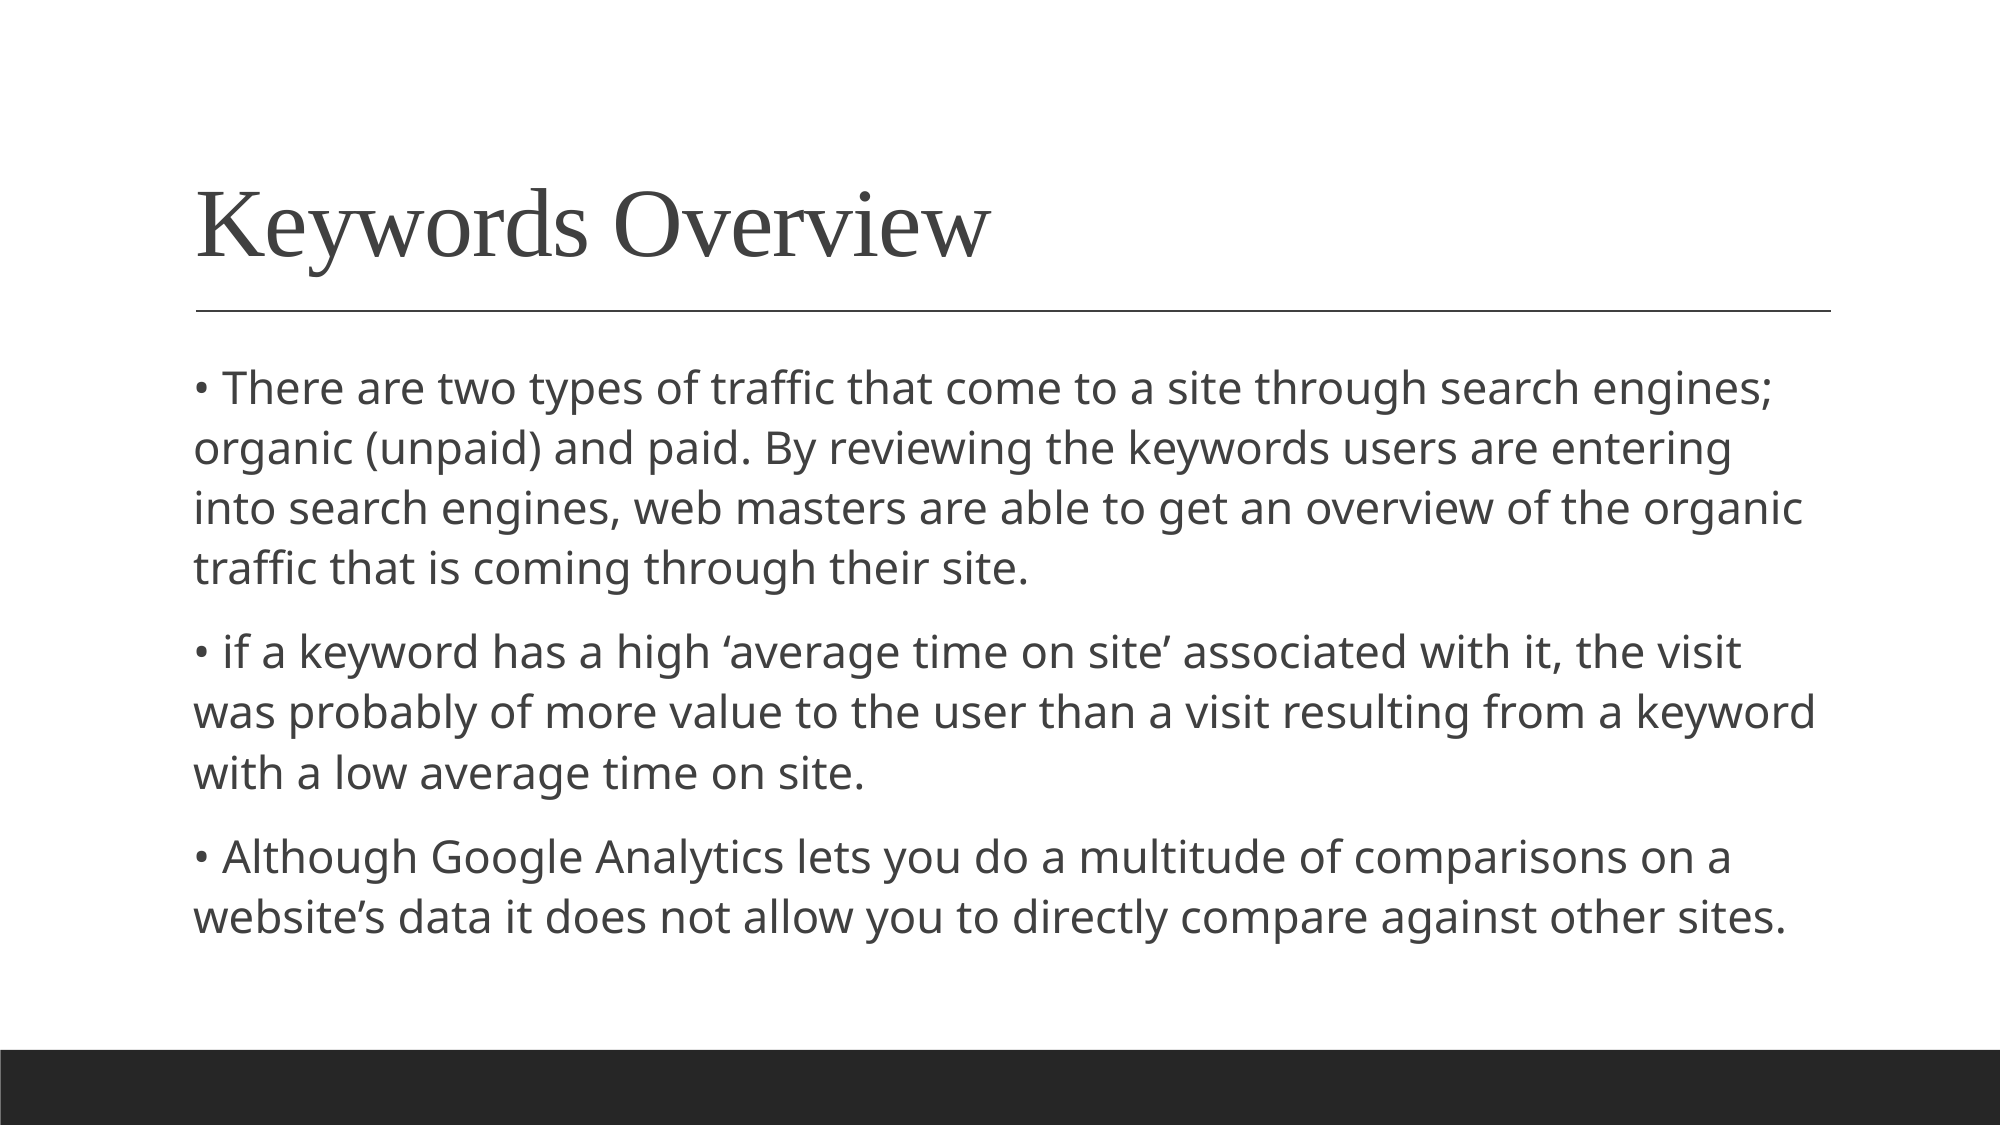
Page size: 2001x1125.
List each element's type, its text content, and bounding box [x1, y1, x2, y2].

title Keywords Overview [180, 47, 1830, 285]
list • There are two types of traffic that come to a site through search engines; organic (unpaid) and paid. By reviewing the keywords users are entering into search engines, web masters are able to get an overview of the organic traffic that is coming through their site. • if a keyword has a high ‘average time on site’ associated with it, the visit was probably of more value to the user than a visit resulting from a keyword with a low average time on site. • Although Google Analytics lets you do a multitude of comparisons on a website’s data it does not allow you to directly compare against other sites. [180, 345, 1830, 963]
